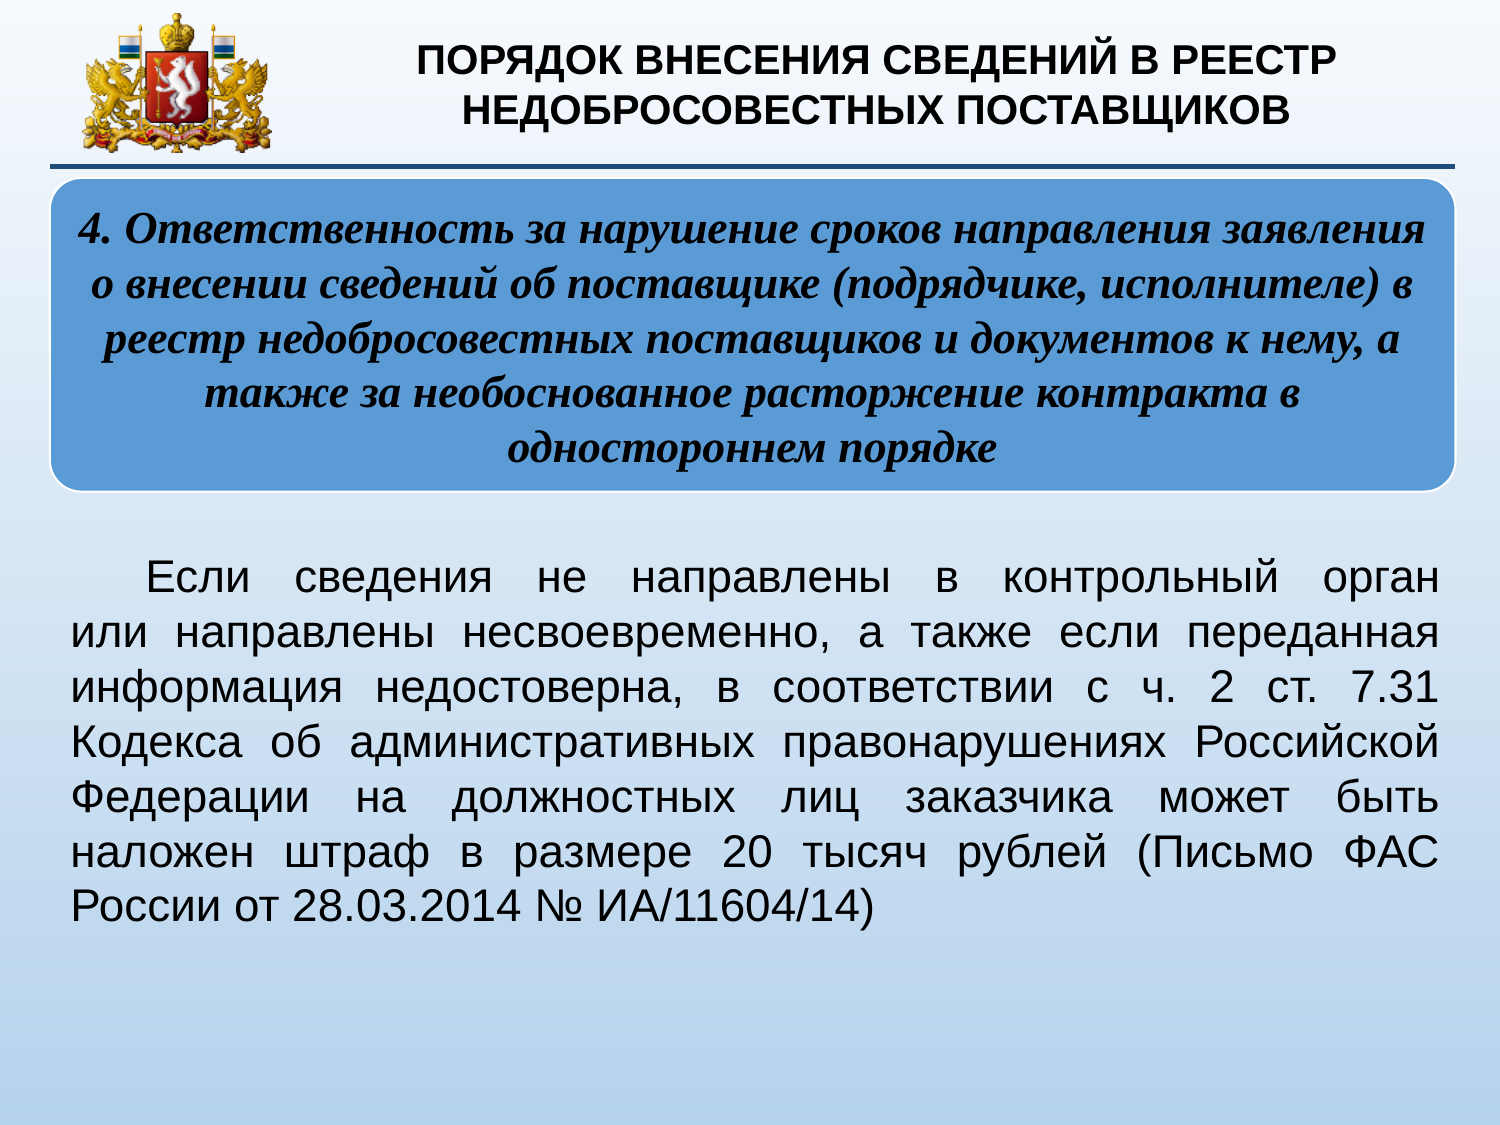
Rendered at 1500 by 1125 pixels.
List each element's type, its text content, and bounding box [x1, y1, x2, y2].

text_box ПОРЯДОК ВНЕСЕНИЯ СВЕДЕНИЙ В РЕЕСТР НЕДОБРОСОВЕСТНЫХ ПОСТАВЩИКОВ [297, 25, 1456, 140]
text_box Если сведения не направлены в контрольный орган или направлены несвоевременно, а также если переданная информация недостоверна, в соответствии с ч. 2 ст. 7.31 Кодекса об административных правонарушениях Российской Федерации на должностных лиц заказчика может быть наложен штраф в размере 20 тысяч рублей (Письмо ФАС России от 28.03.2014 № ИА/11604/14) [55, 538, 1456, 939]
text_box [49, 177, 1456, 492]
picture [82, 13, 272, 153]
